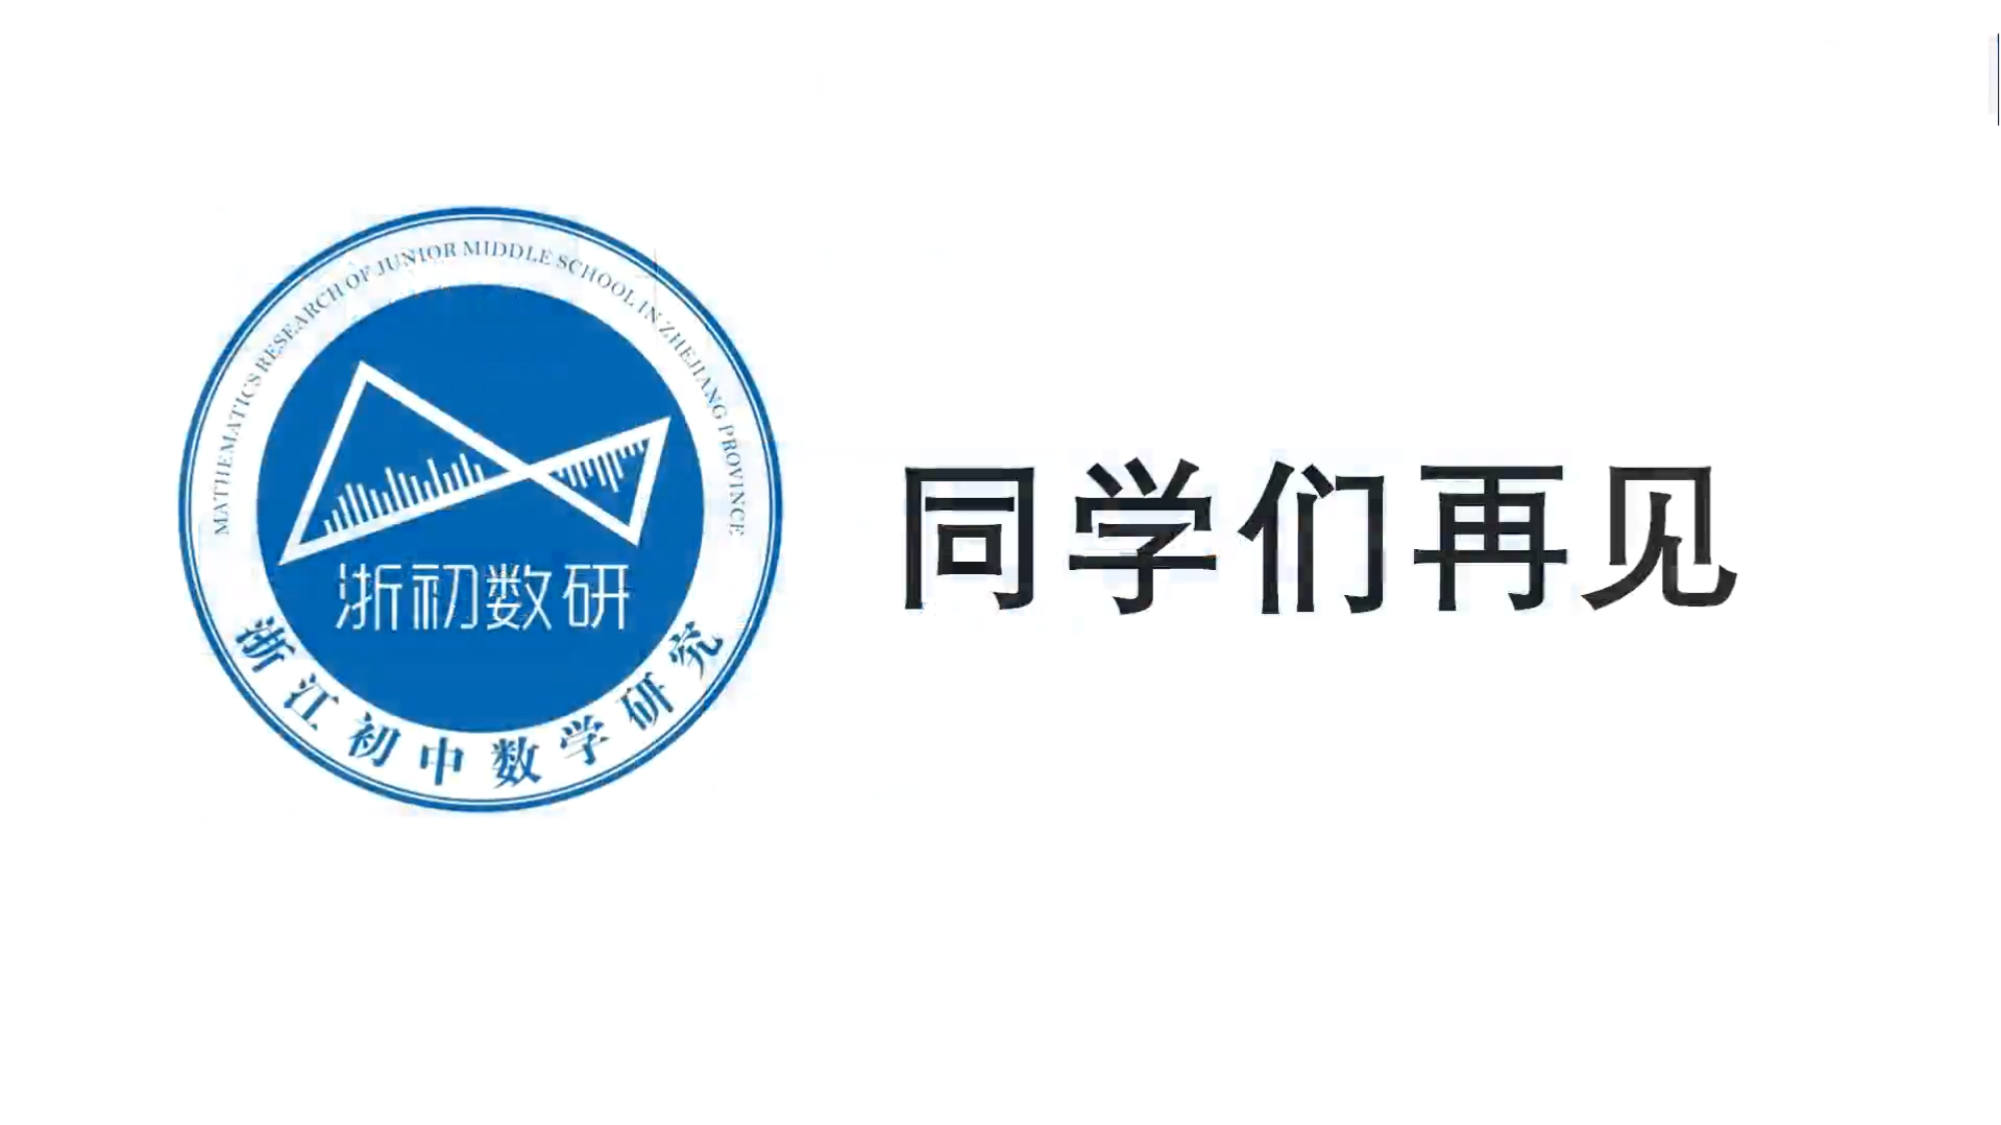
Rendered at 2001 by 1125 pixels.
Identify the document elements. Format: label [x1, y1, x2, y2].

picture [0, 0, 2000, 857]
